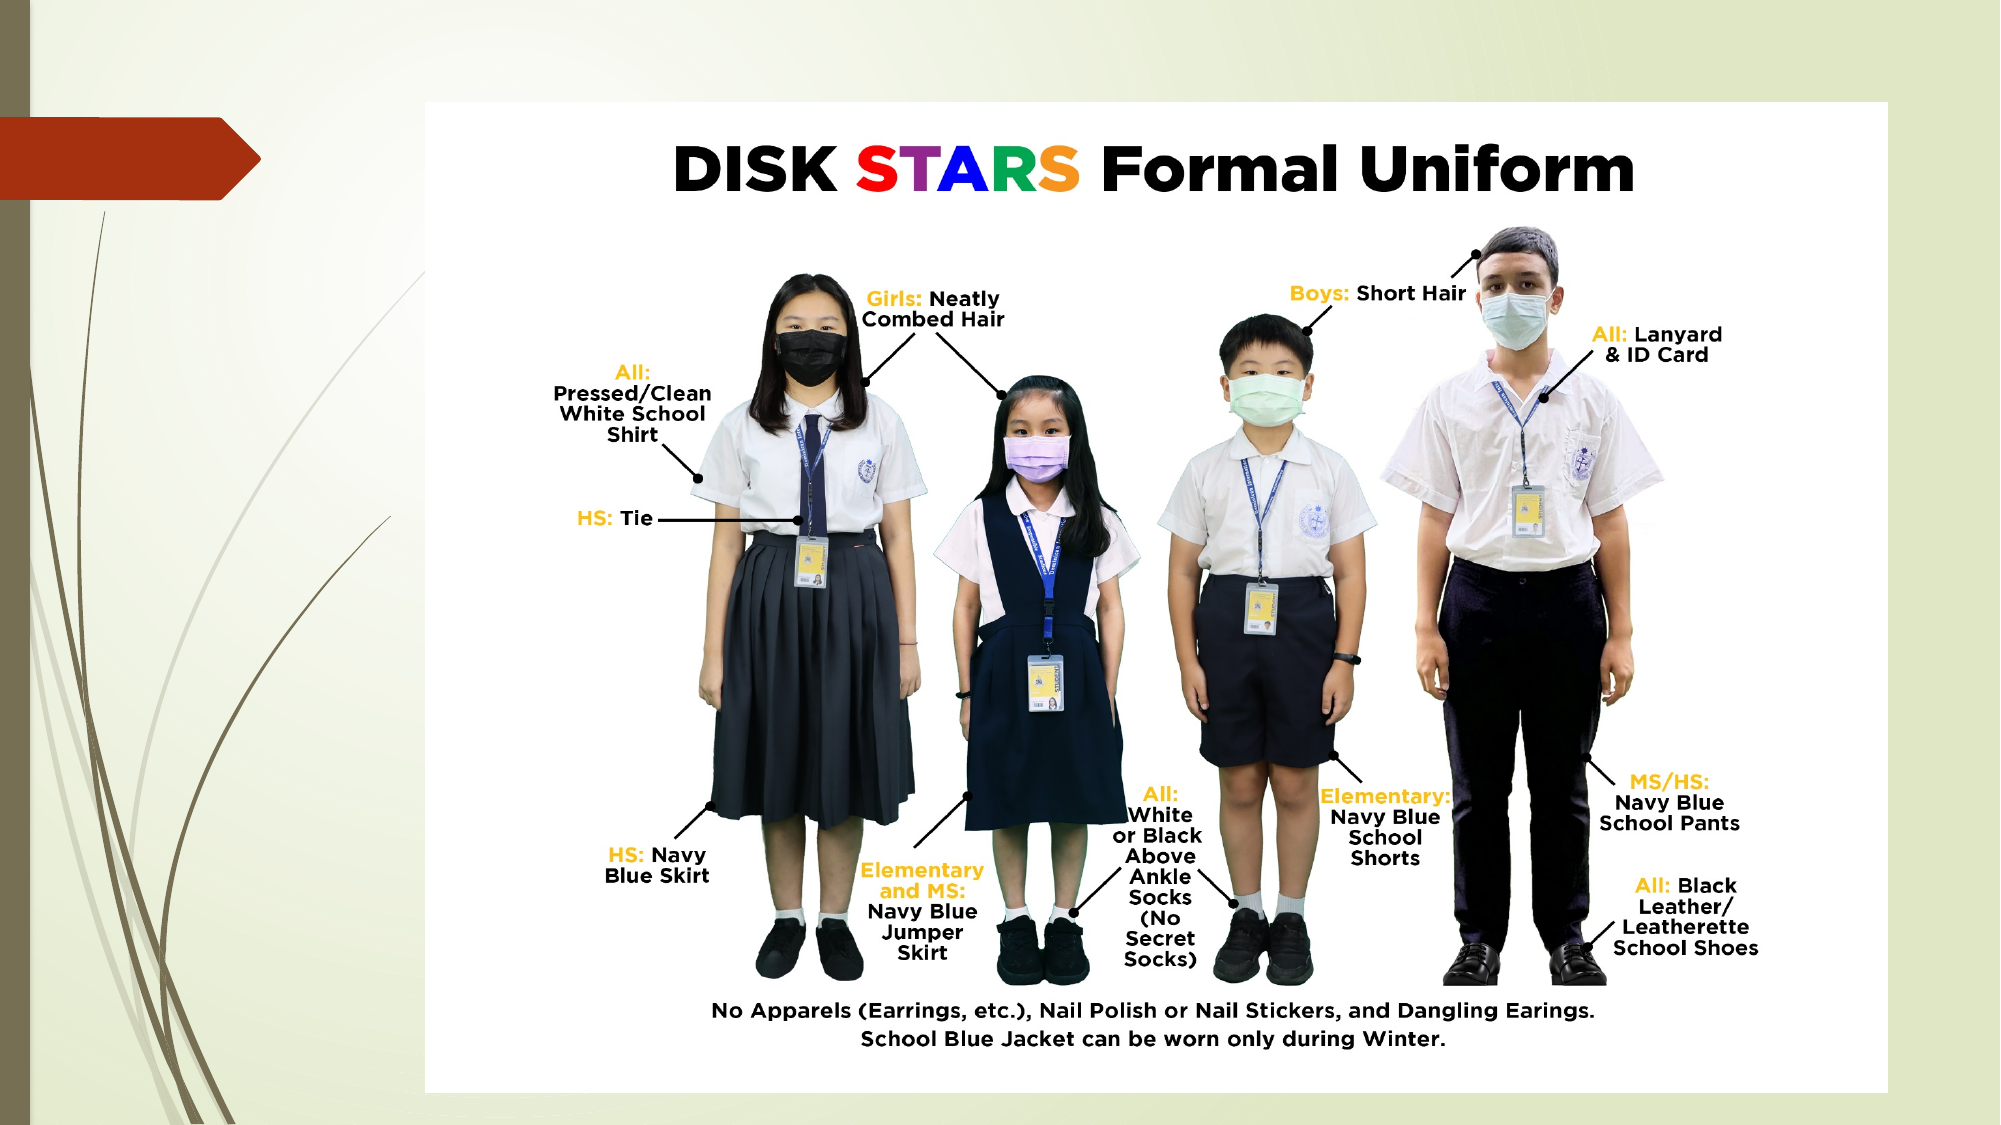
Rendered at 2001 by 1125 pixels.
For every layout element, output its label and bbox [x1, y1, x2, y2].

list [425, 102, 1888, 1093]
